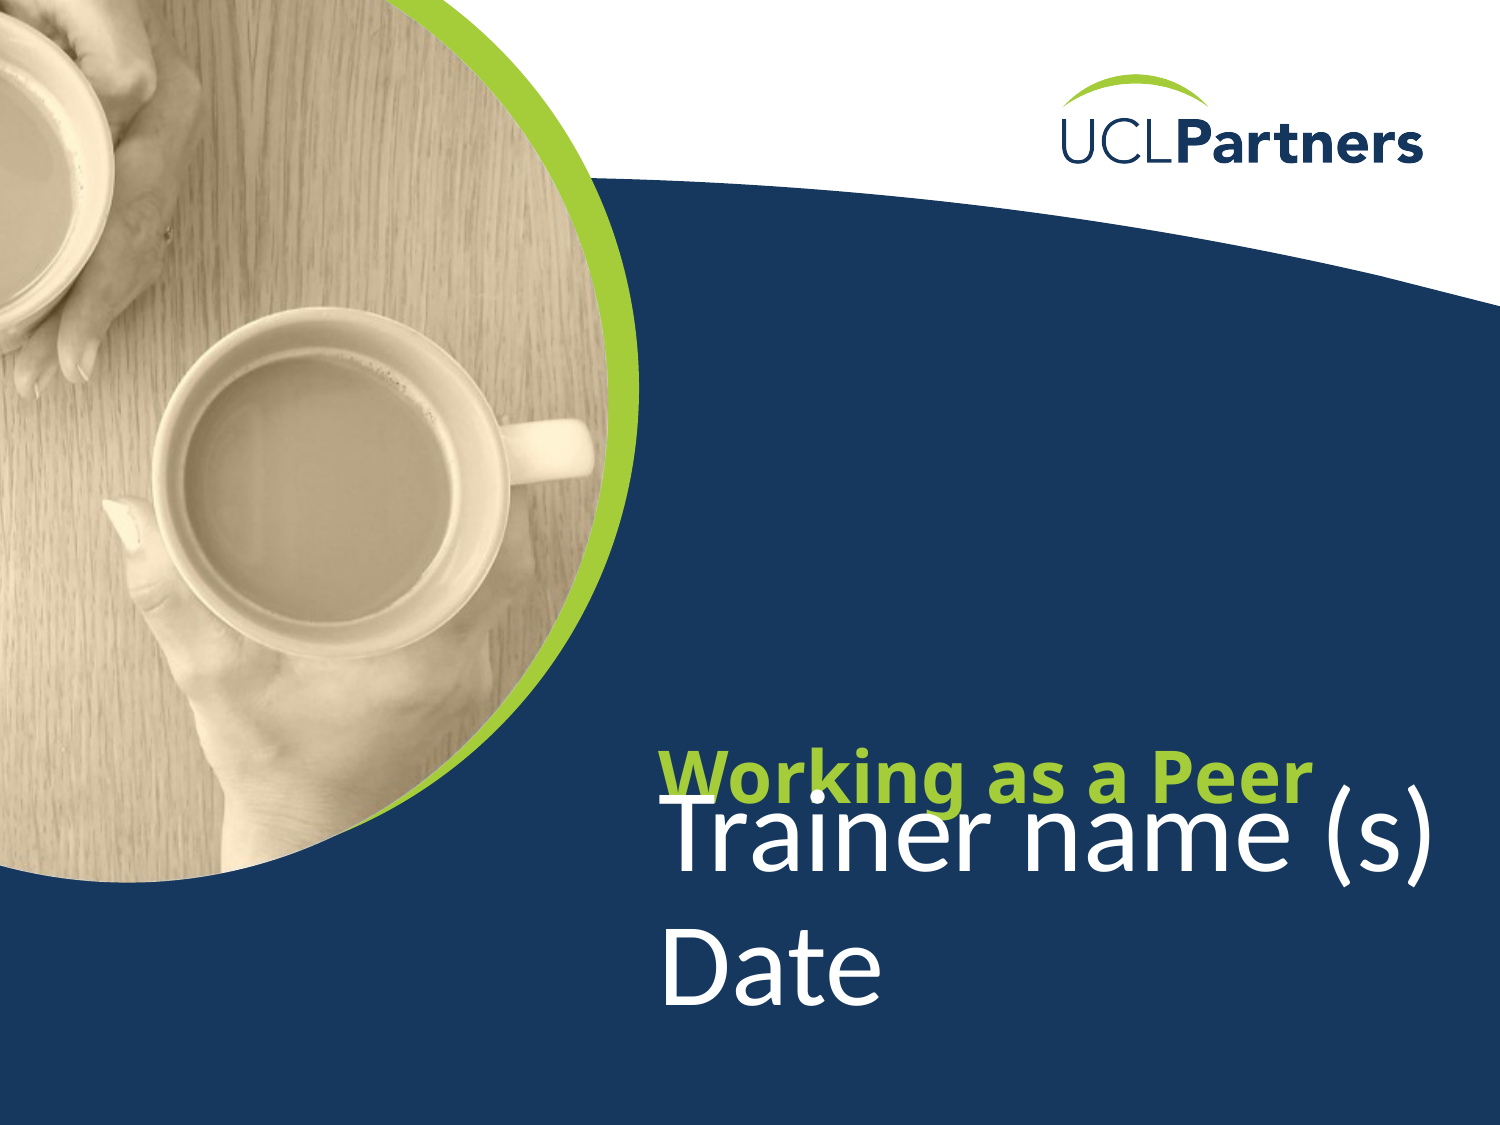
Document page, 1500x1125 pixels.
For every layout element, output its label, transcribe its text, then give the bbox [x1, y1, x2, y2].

picture [1062, 74, 1423, 164]
picture [0, 0, 609, 883]
title Working as a Peer [643, 434, 1456, 826]
subtitle Trainer name (s) Date [643, 851, 1456, 1055]
